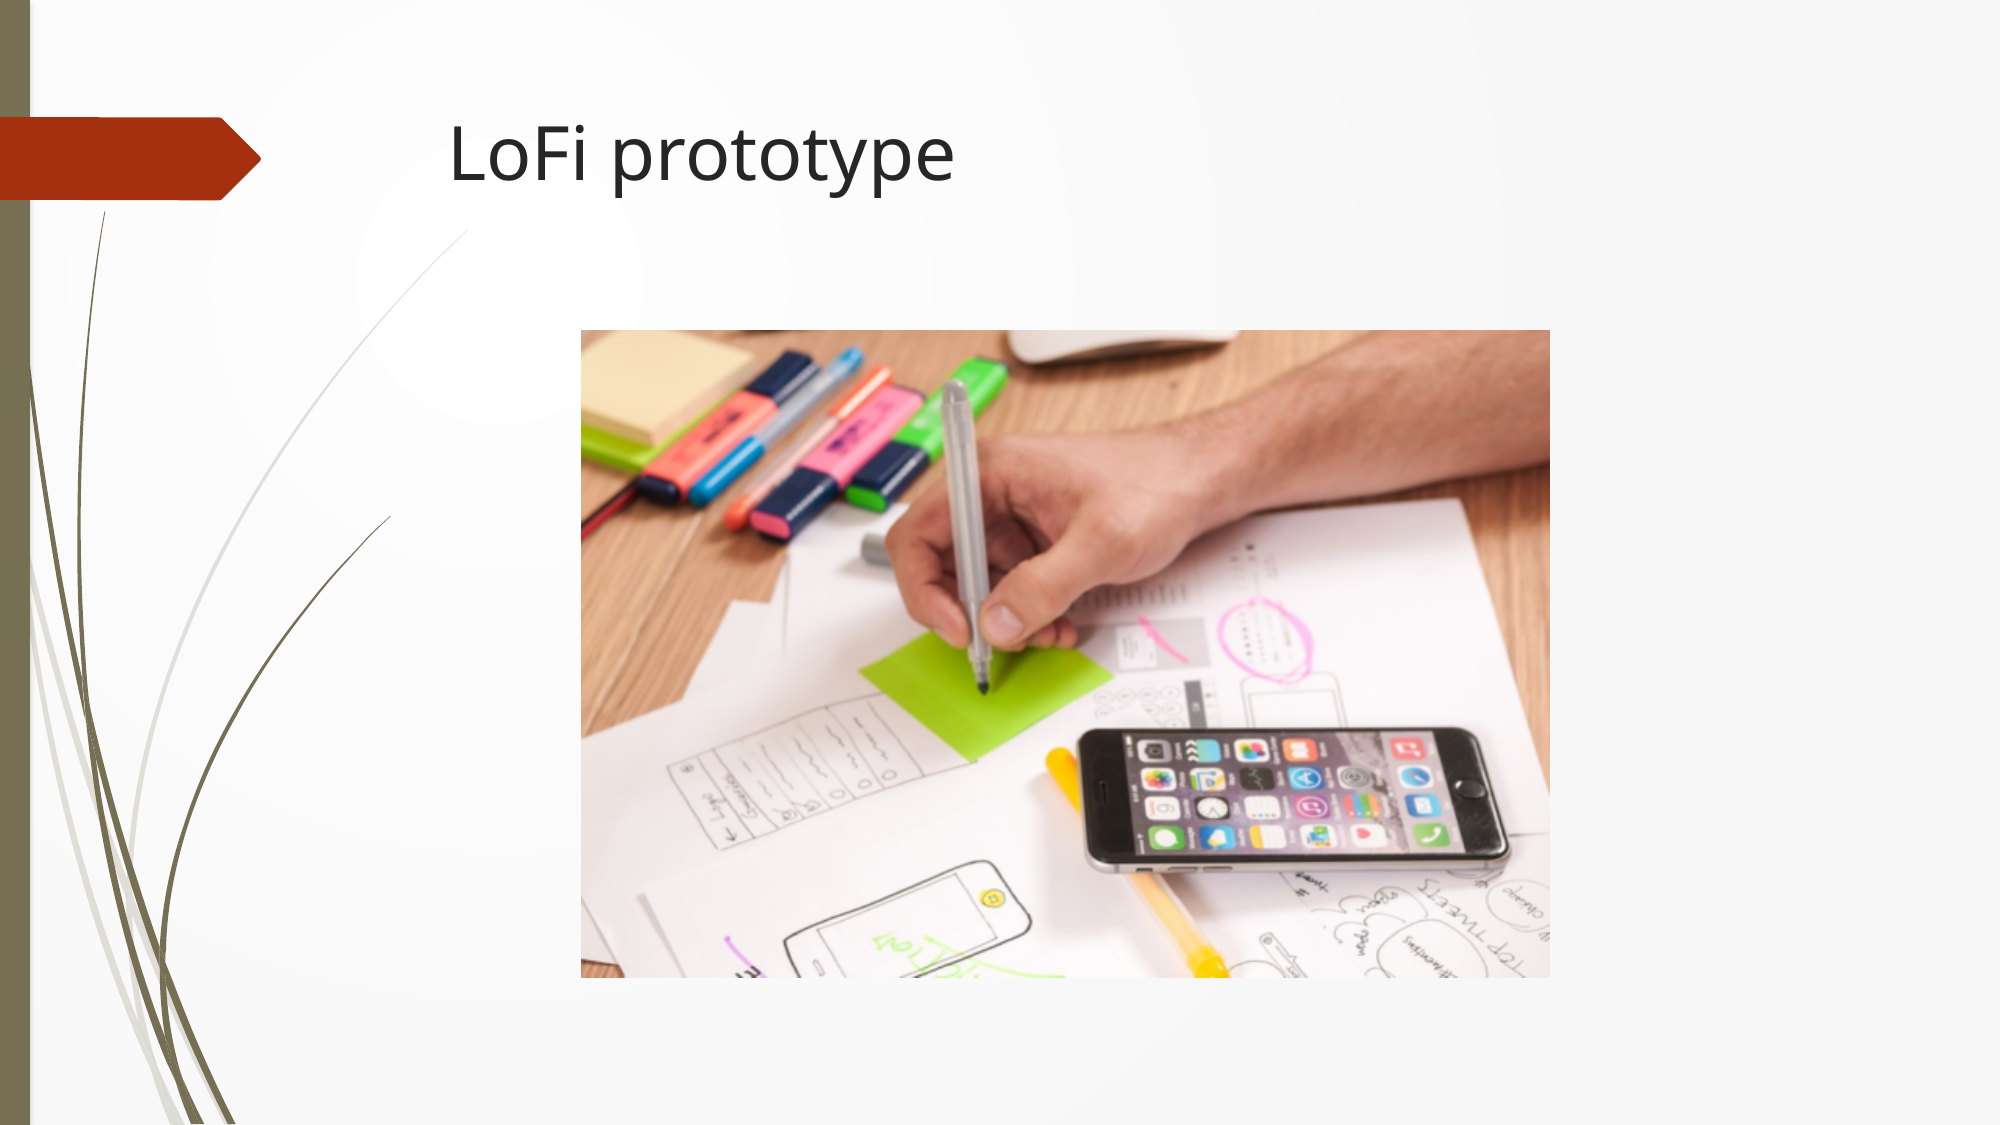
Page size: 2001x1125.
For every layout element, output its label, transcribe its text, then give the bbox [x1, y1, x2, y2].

picture [580, 330, 1550, 978]
title LoFi prototype [432, 98, 1753, 309]
